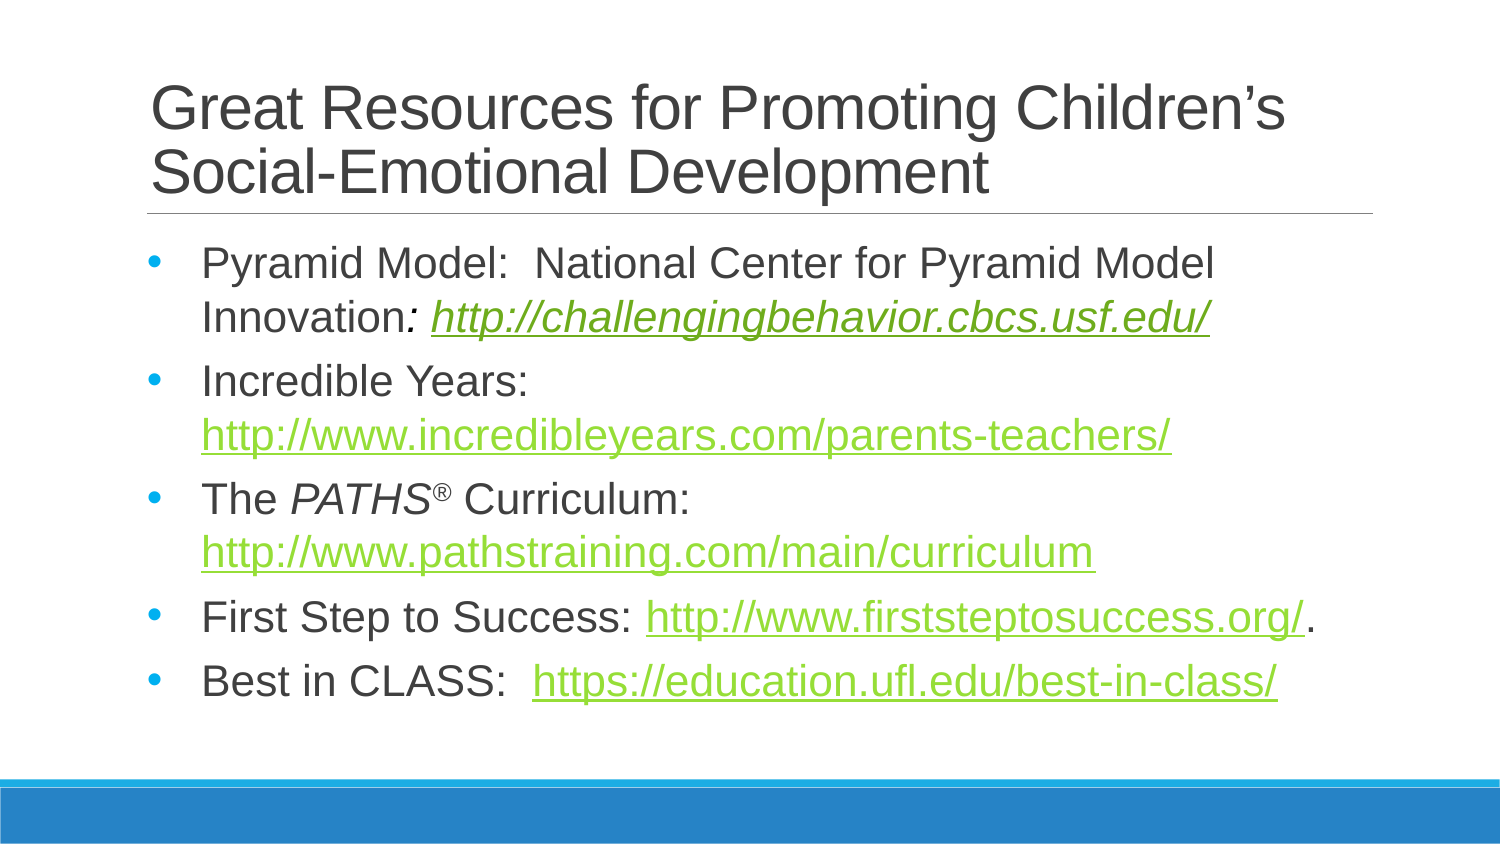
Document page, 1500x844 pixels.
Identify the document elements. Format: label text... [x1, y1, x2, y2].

title Great Resources for Promoting Children’s Social-Emotional Development [135, 35, 1373, 214]
list Pyramid Model: National Center for Pyramid Model Innovation: http://challengingbehavior.cbcs.usf.edu/ Incredible Years: http://www.incredibleyears.com/parents-teachers/ The PATHS® Curriculum: http://www.pathstraining.com/main/curriculum First Step to Success: http://www.firststeptosuccess.org/. Best in CLASS: https://education.ufl.edu/best-in-class/ [135, 227, 1373, 723]
